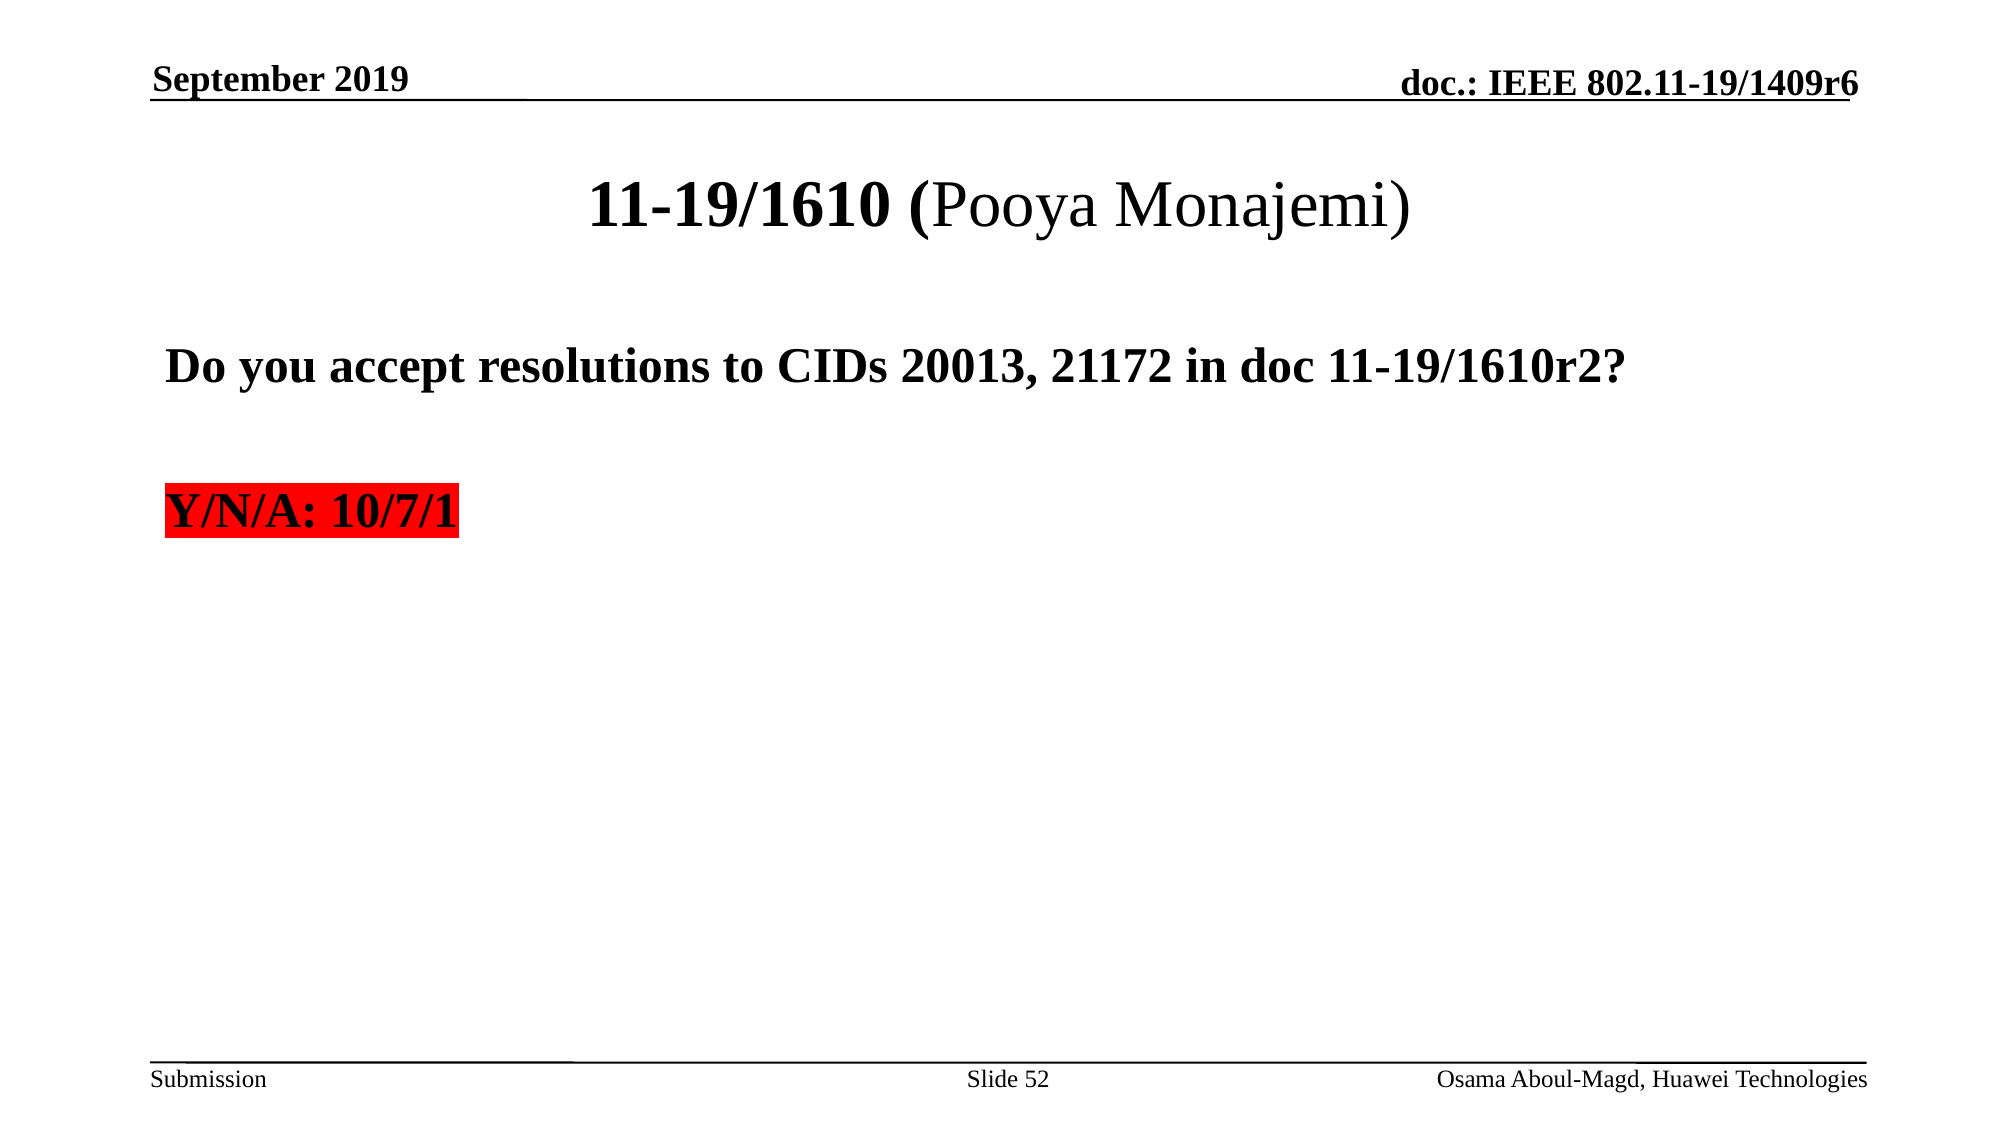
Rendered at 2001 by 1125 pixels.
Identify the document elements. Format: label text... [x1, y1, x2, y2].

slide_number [152, 54, 563, 100]
slide_number Slide 52 [950, 1061, 1067, 1123]
footer Osama Aboul-Magd, Huawei Technologies [1171, 1061, 1869, 1093]
title 11-19/1610 (Pooya Monajemi) [149, 112, 1850, 288]
list Do you accept resolutions to CIDs 20013, 21172 in doc 11-19/1610r2? Y/N/A: 10/7/1 [149, 324, 1850, 1000]
